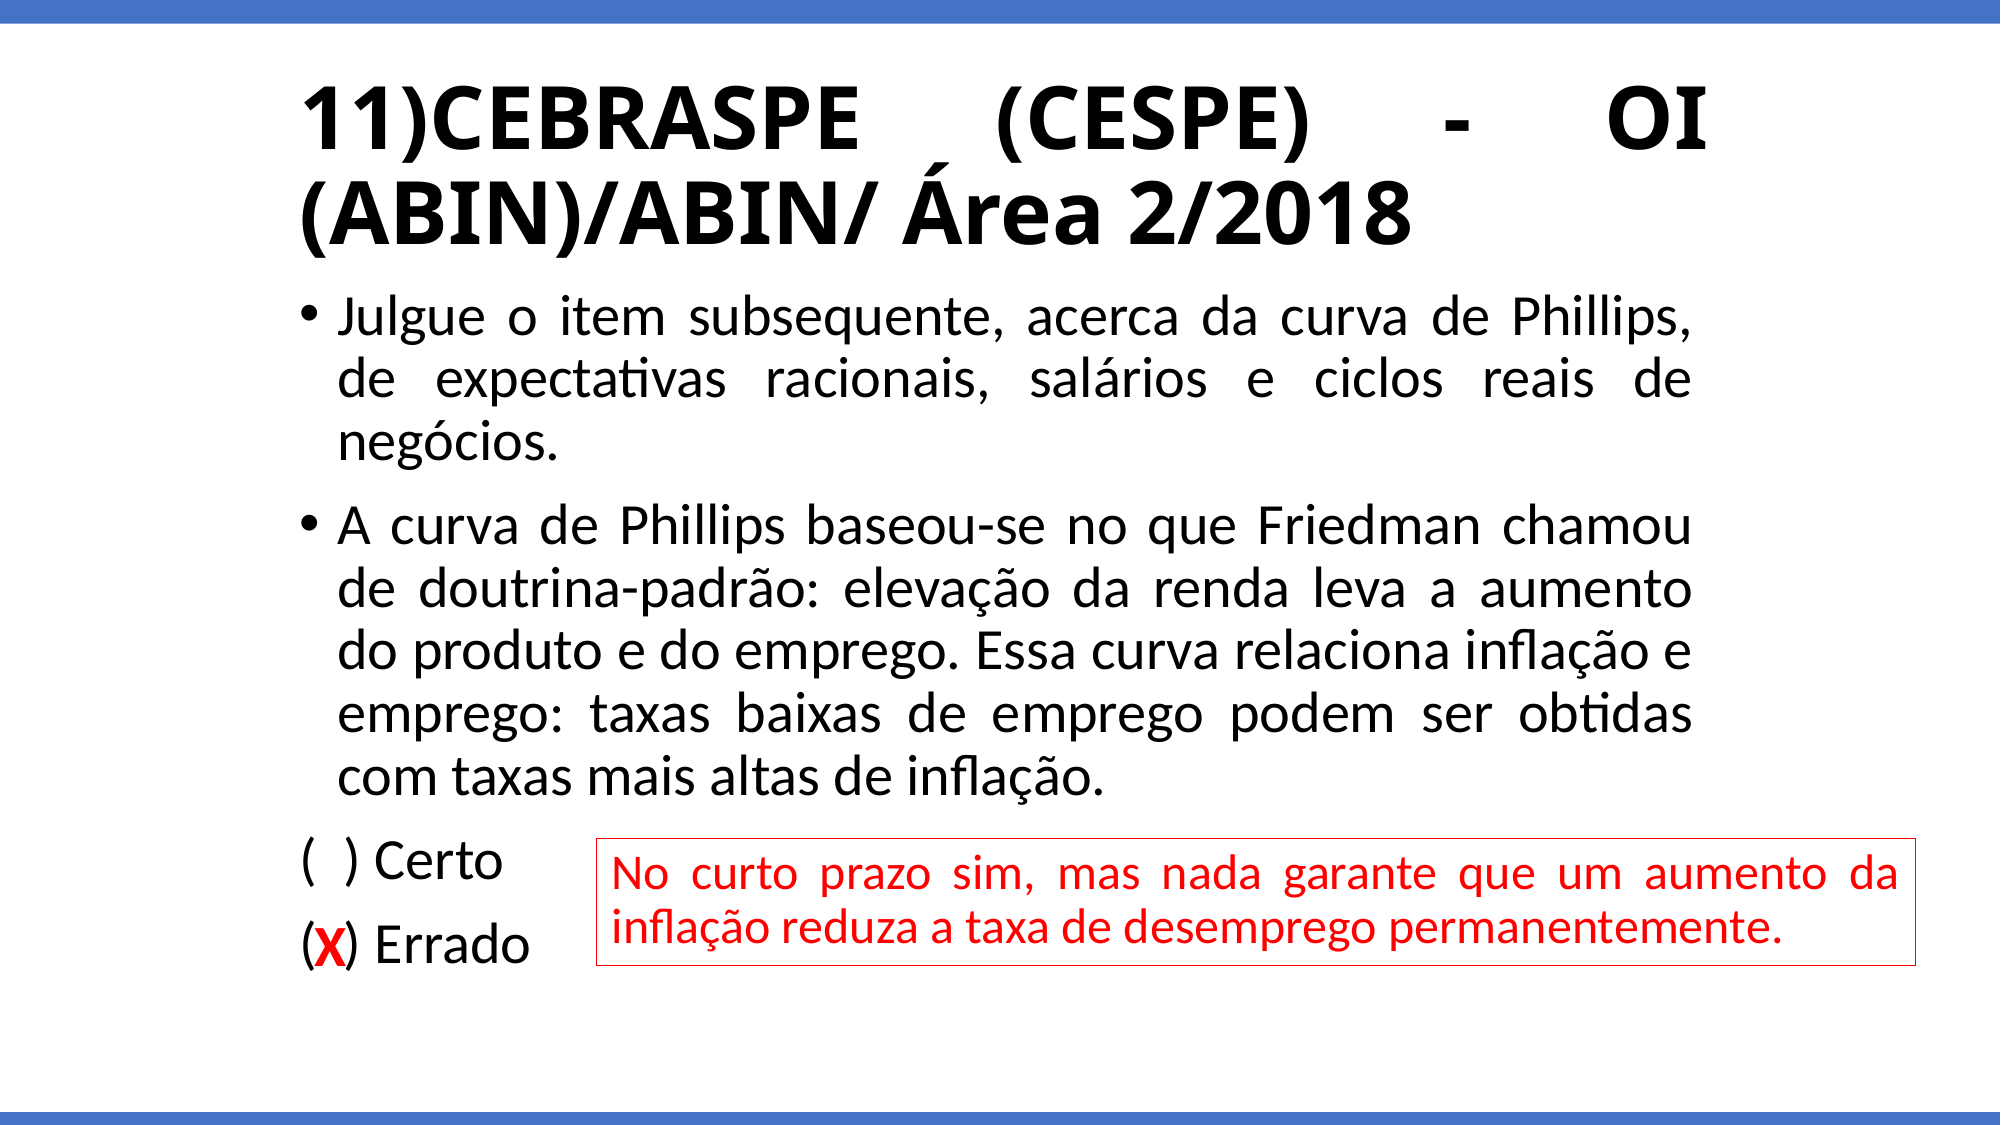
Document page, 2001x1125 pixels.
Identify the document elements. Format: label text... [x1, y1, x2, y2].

list Julgue o item subsequente, acerca da curva de Phillips, de expectativas racionais, salários e ciclos reais de negócios. A curva de Phillips baseou-se no que Friedman chamou de doutrina-padrão: elevação da renda leva a aumento do produto e do emprego. Essa curva relaciona inflação e emprego: taxas baixas de emprego podem ser obtidas com taxas mais altas de inflação. ( ) Certo ( ) Errado [284, 277, 1709, 1014]
text_box X [299, 900, 357, 977]
text_box No curto prazo sim, mas nada garante que um aumento da inflação reduza a taxa de desemprego permanentemente. [596, 838, 1916, 966]
title 11)CEBRASPE (CESPE) - OI (ABIN)/ABIN/ Área 2/2018 [284, 59, 1724, 278]
